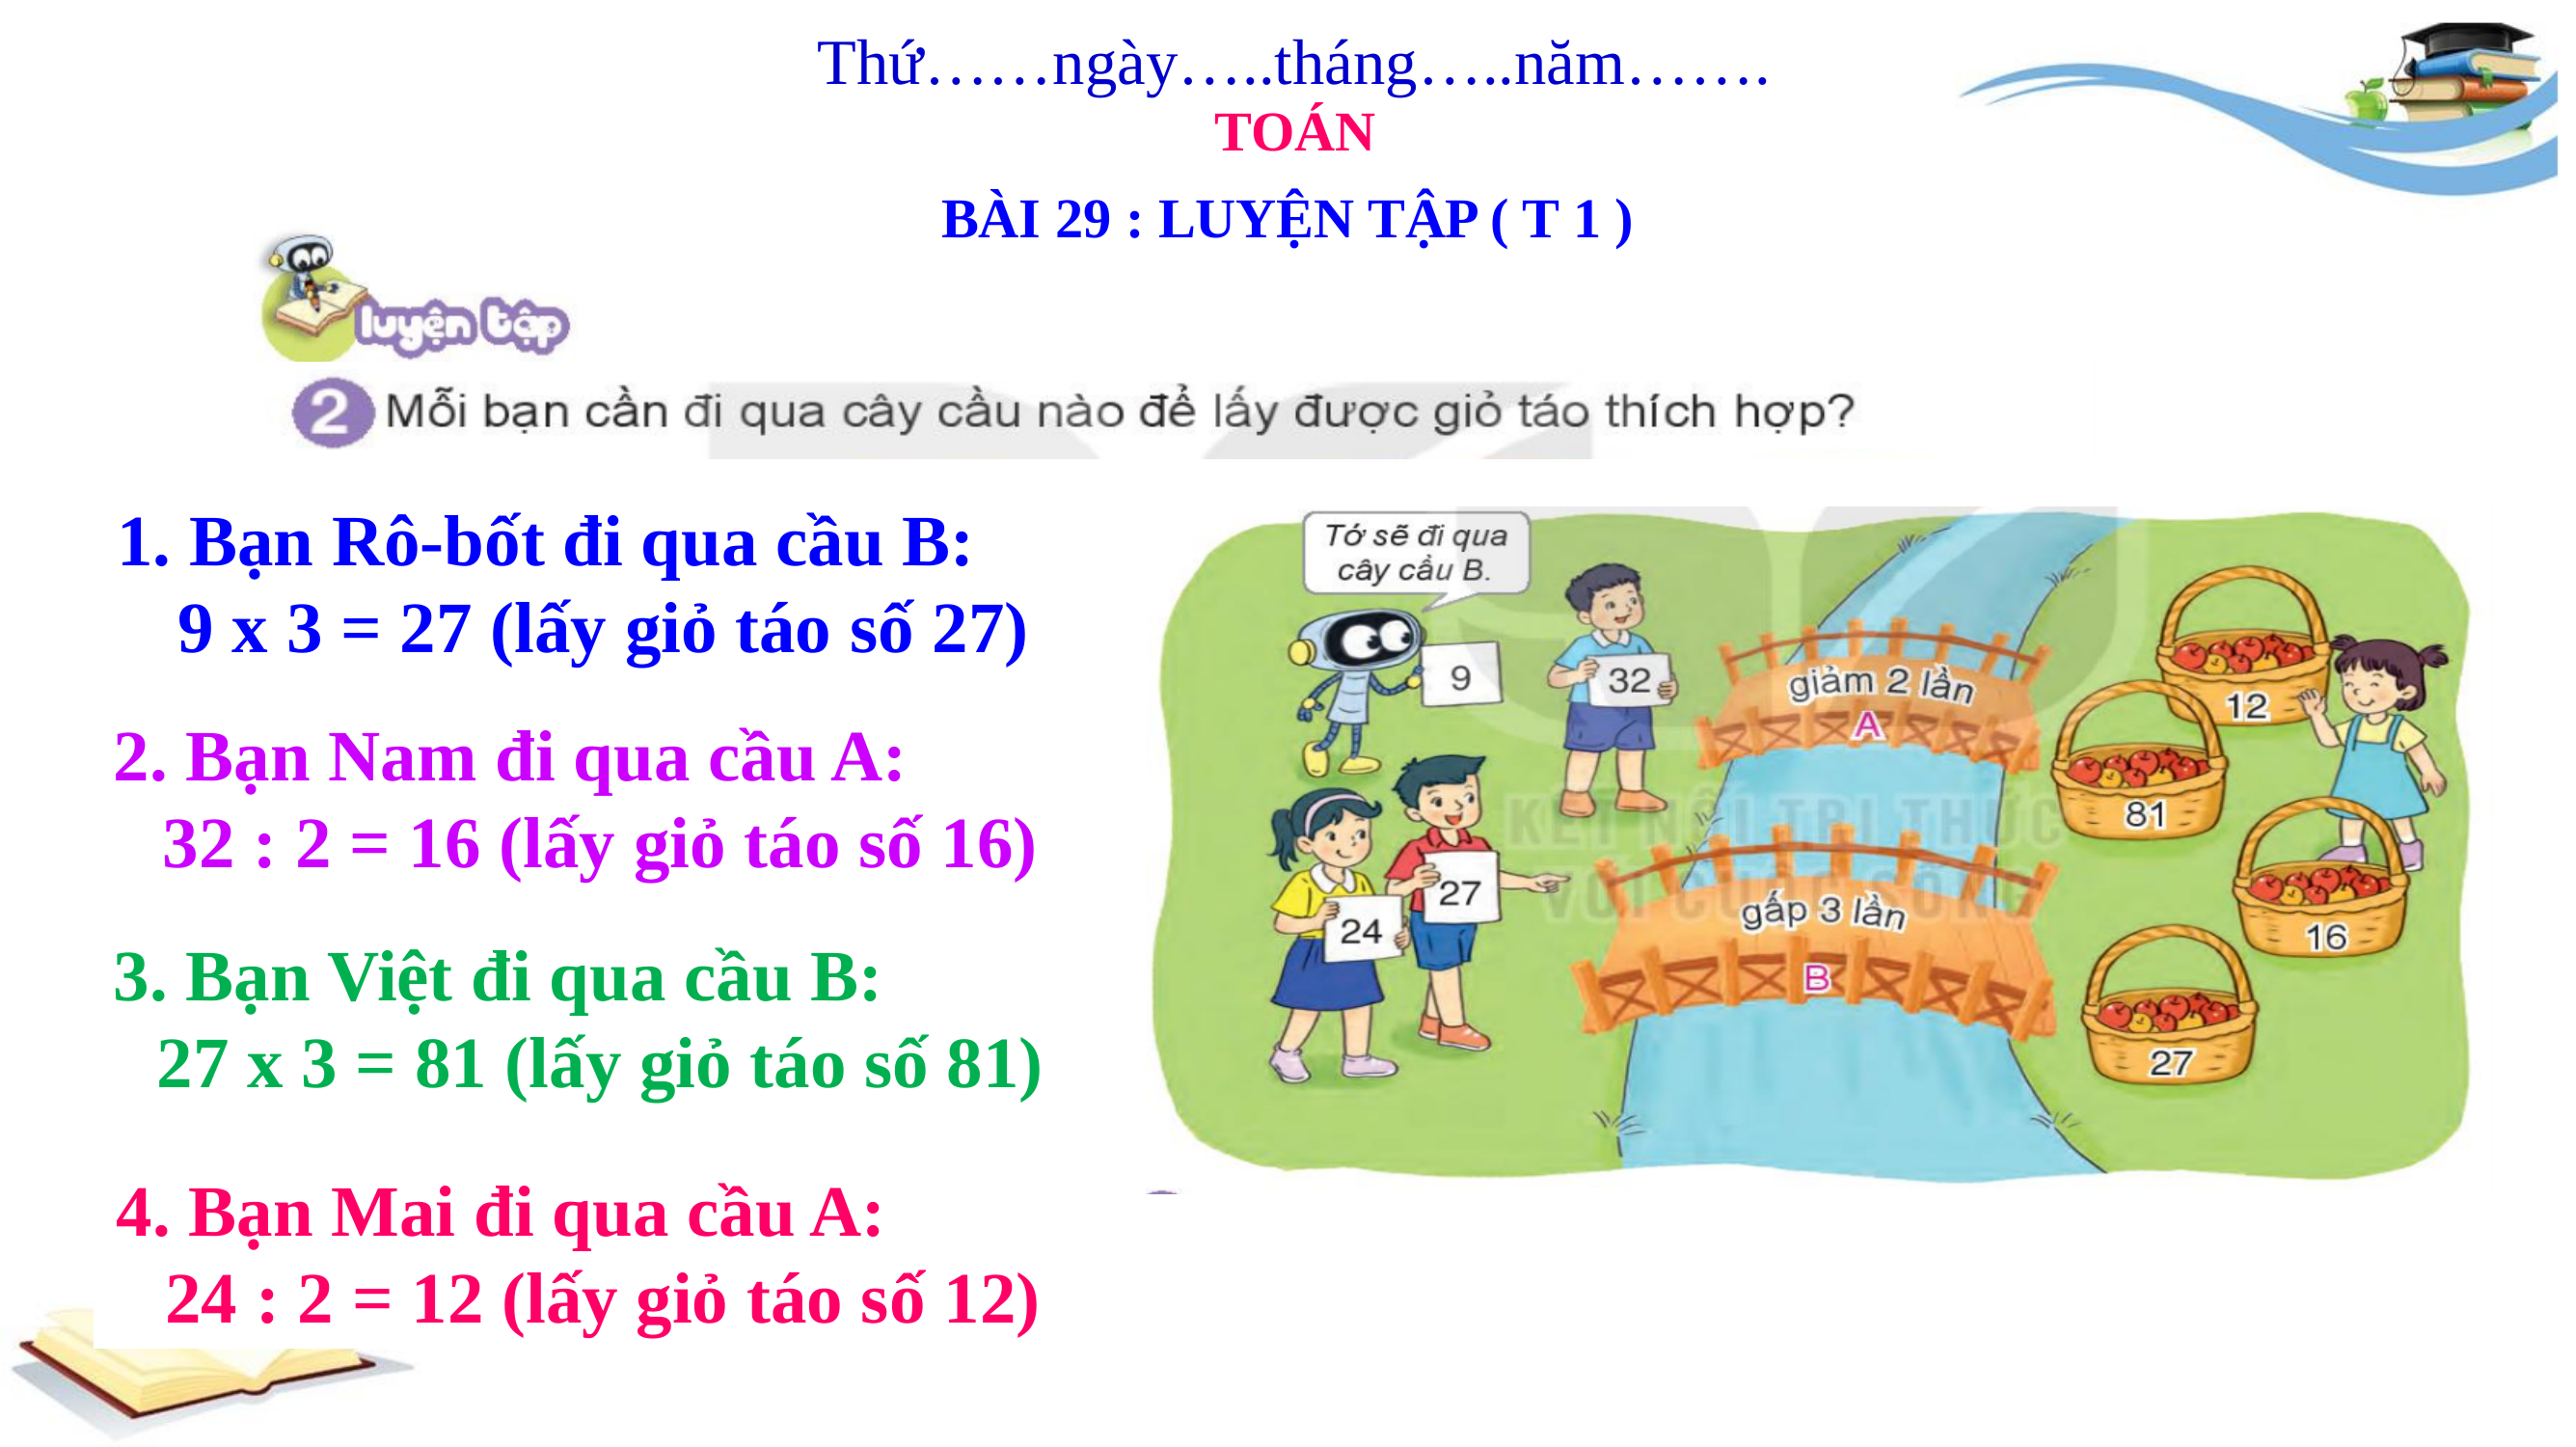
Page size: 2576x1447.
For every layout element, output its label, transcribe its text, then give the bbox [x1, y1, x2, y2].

text_box 4. Bạn Mai đi qua cầu A: 24 : 2 = 12 (lấy giỏ táo số 12) [93, 1152, 1130, 1349]
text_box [800, 13, 1790, 171]
text_box 2. Bạn Nam đi qua cầu A: 32 : 2 = 16 (lấy giỏ táo số 16) [91, 696, 1128, 894]
picture [0, 0, 2576, 1447]
text_box 3. Bạn Việt đi qua cầu B: 27 x 3 = 81 (lấy giỏ táo số 81) [91, 916, 1128, 1114]
text_box 1. Bạn Rô-bốt đi qua cầu B: 9 x 3 = 27 (lấy giỏ táo số 27) [94, 481, 1131, 679]
text_box BÀI 29 : LUYỆN TẬP ( T 1 ) [908, 177, 1681, 260]
